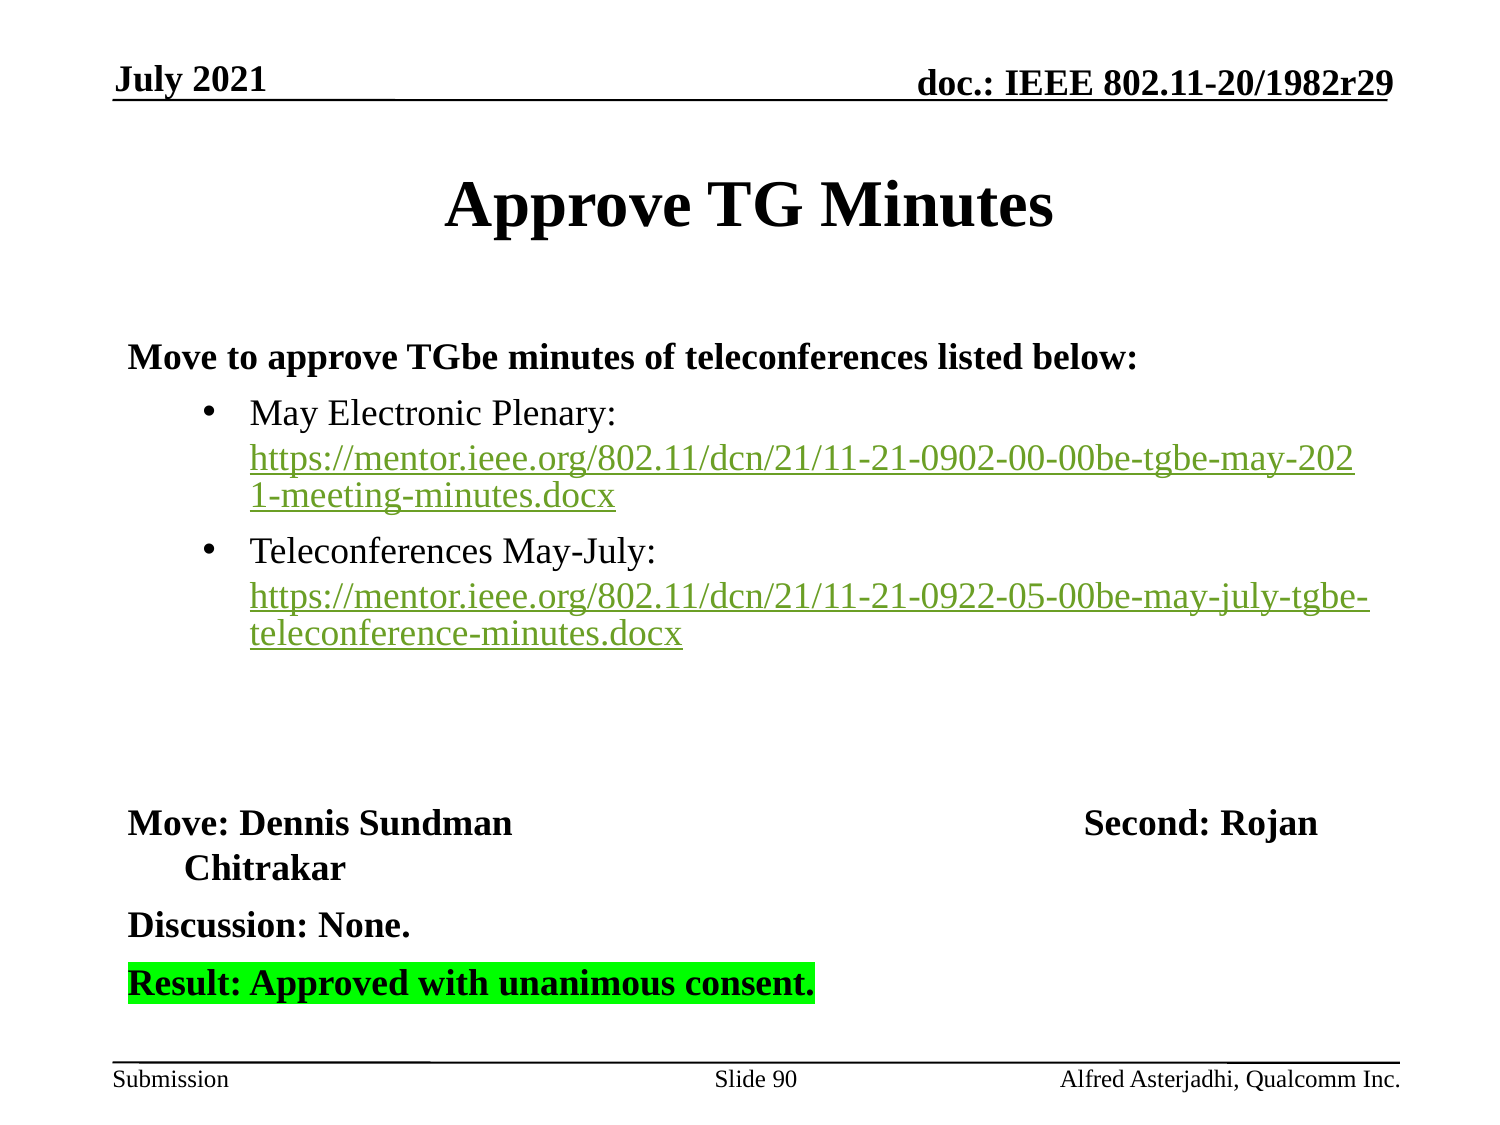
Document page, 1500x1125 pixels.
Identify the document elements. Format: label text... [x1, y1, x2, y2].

slide_number Slide 90 [712, 1061, 800, 1123]
list Move to approve TGbe minutes of teleconferences listed below: May Electronic Plenary: https://mentor.ieee.org/802.11/dcn/21/11-21-0902-00-00be-tgbe-may-2021-meeting-minutes.docx Teleconferences May-July: https://mentor.ieee.org/802.11/dcn/21/11-21-0922-05-00be-may-july-tgbe-teleconference-minutes.docx Move: Dennis Sundman Second: Rojan Chitrakar Discussion: None. Result: Approved with unanimous consent. [112, 324, 1388, 1000]
footer Alfred Asterjadhi, Qualcomm Inc. [878, 1061, 1402, 1093]
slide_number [114, 54, 423, 100]
title Approve TG Minutes [112, 112, 1388, 288]
